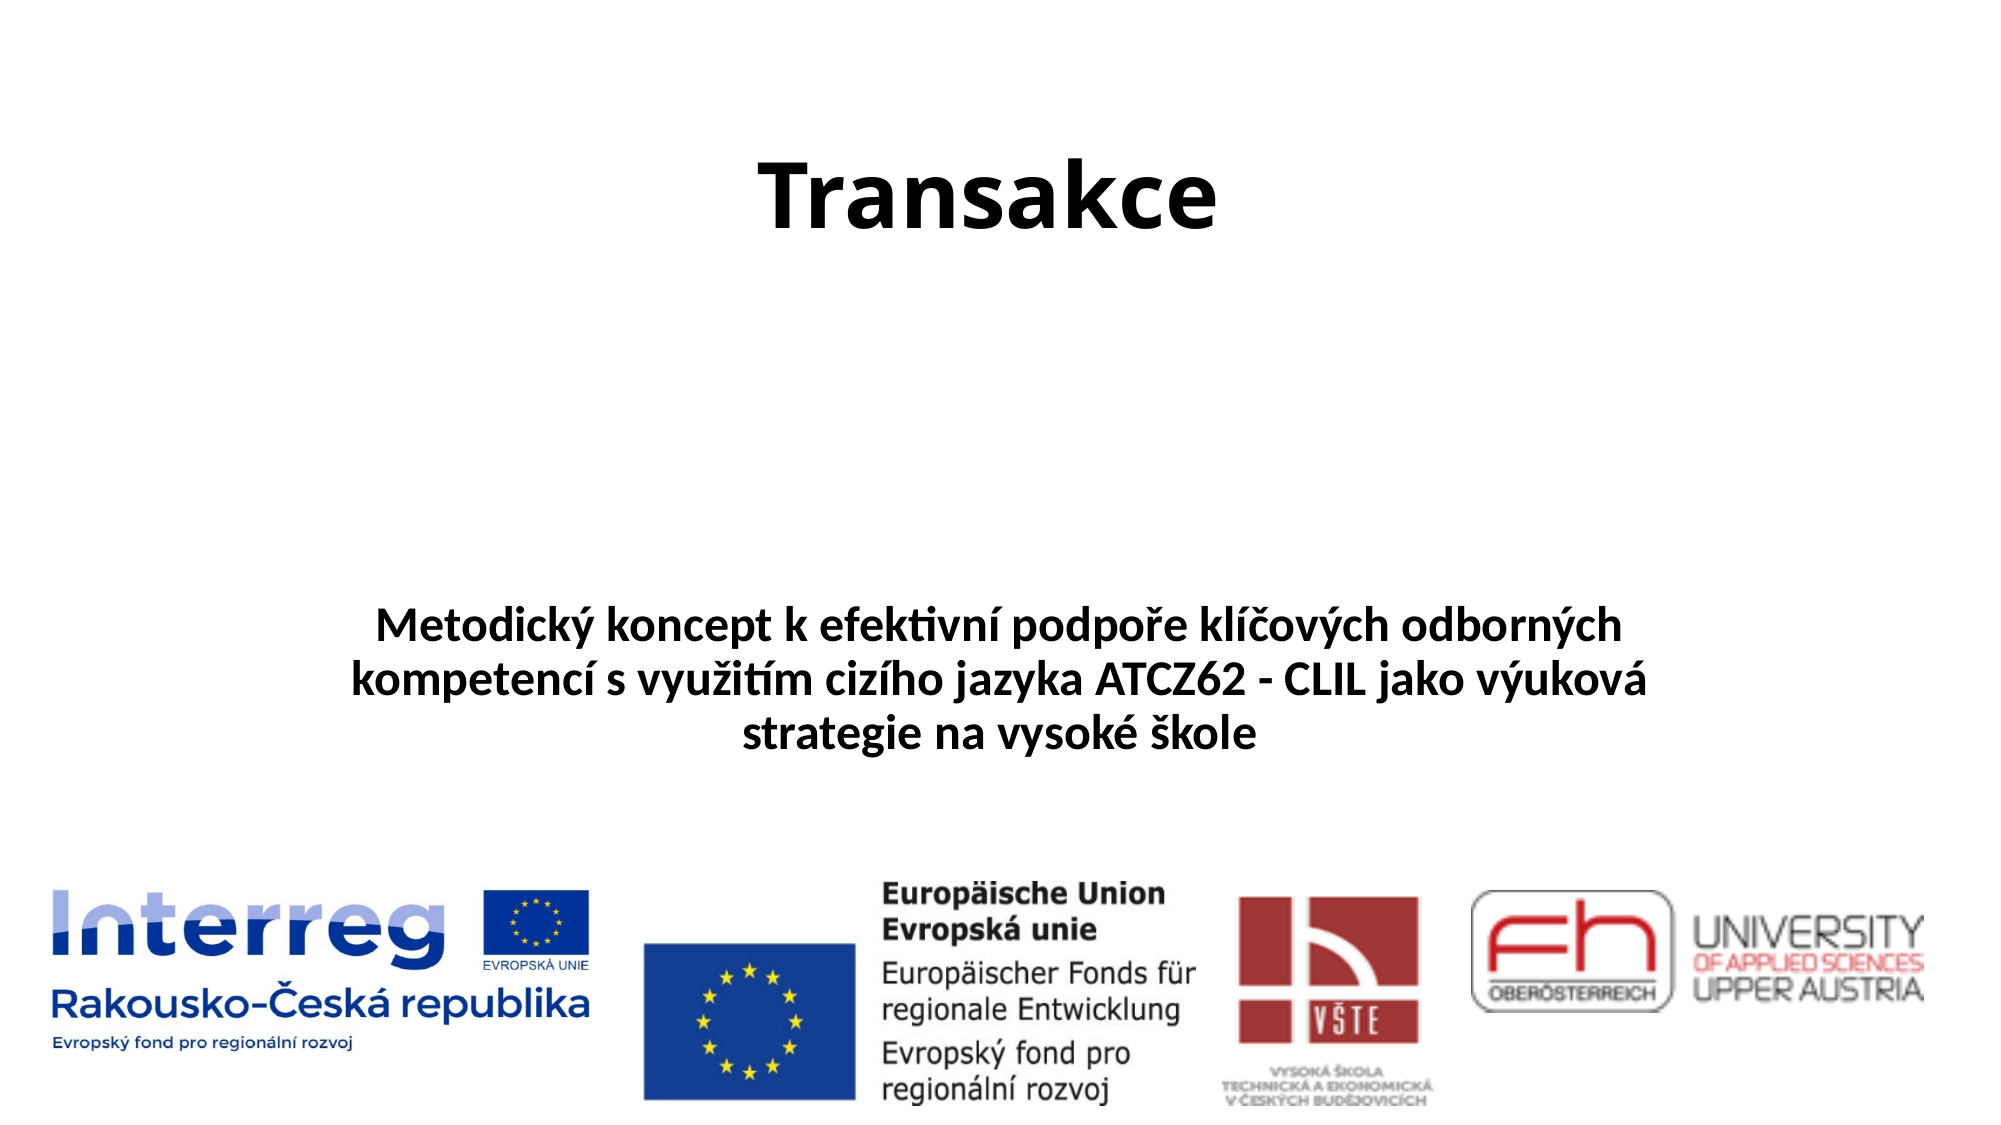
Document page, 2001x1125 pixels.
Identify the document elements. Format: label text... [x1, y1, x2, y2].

title Transakce [53, 48, 1924, 256]
picture [0, 840, 1196, 1125]
picture [1222, 896, 1434, 1106]
picture [1471, 890, 1924, 1013]
subtitle Metodický koncept k efektivní podpoře klíčových odborných kompetencí s využitím cizího jazyka ATCZ62 - CLIL jako výuková strategie na vysoké škole [249, 590, 1750, 863]
